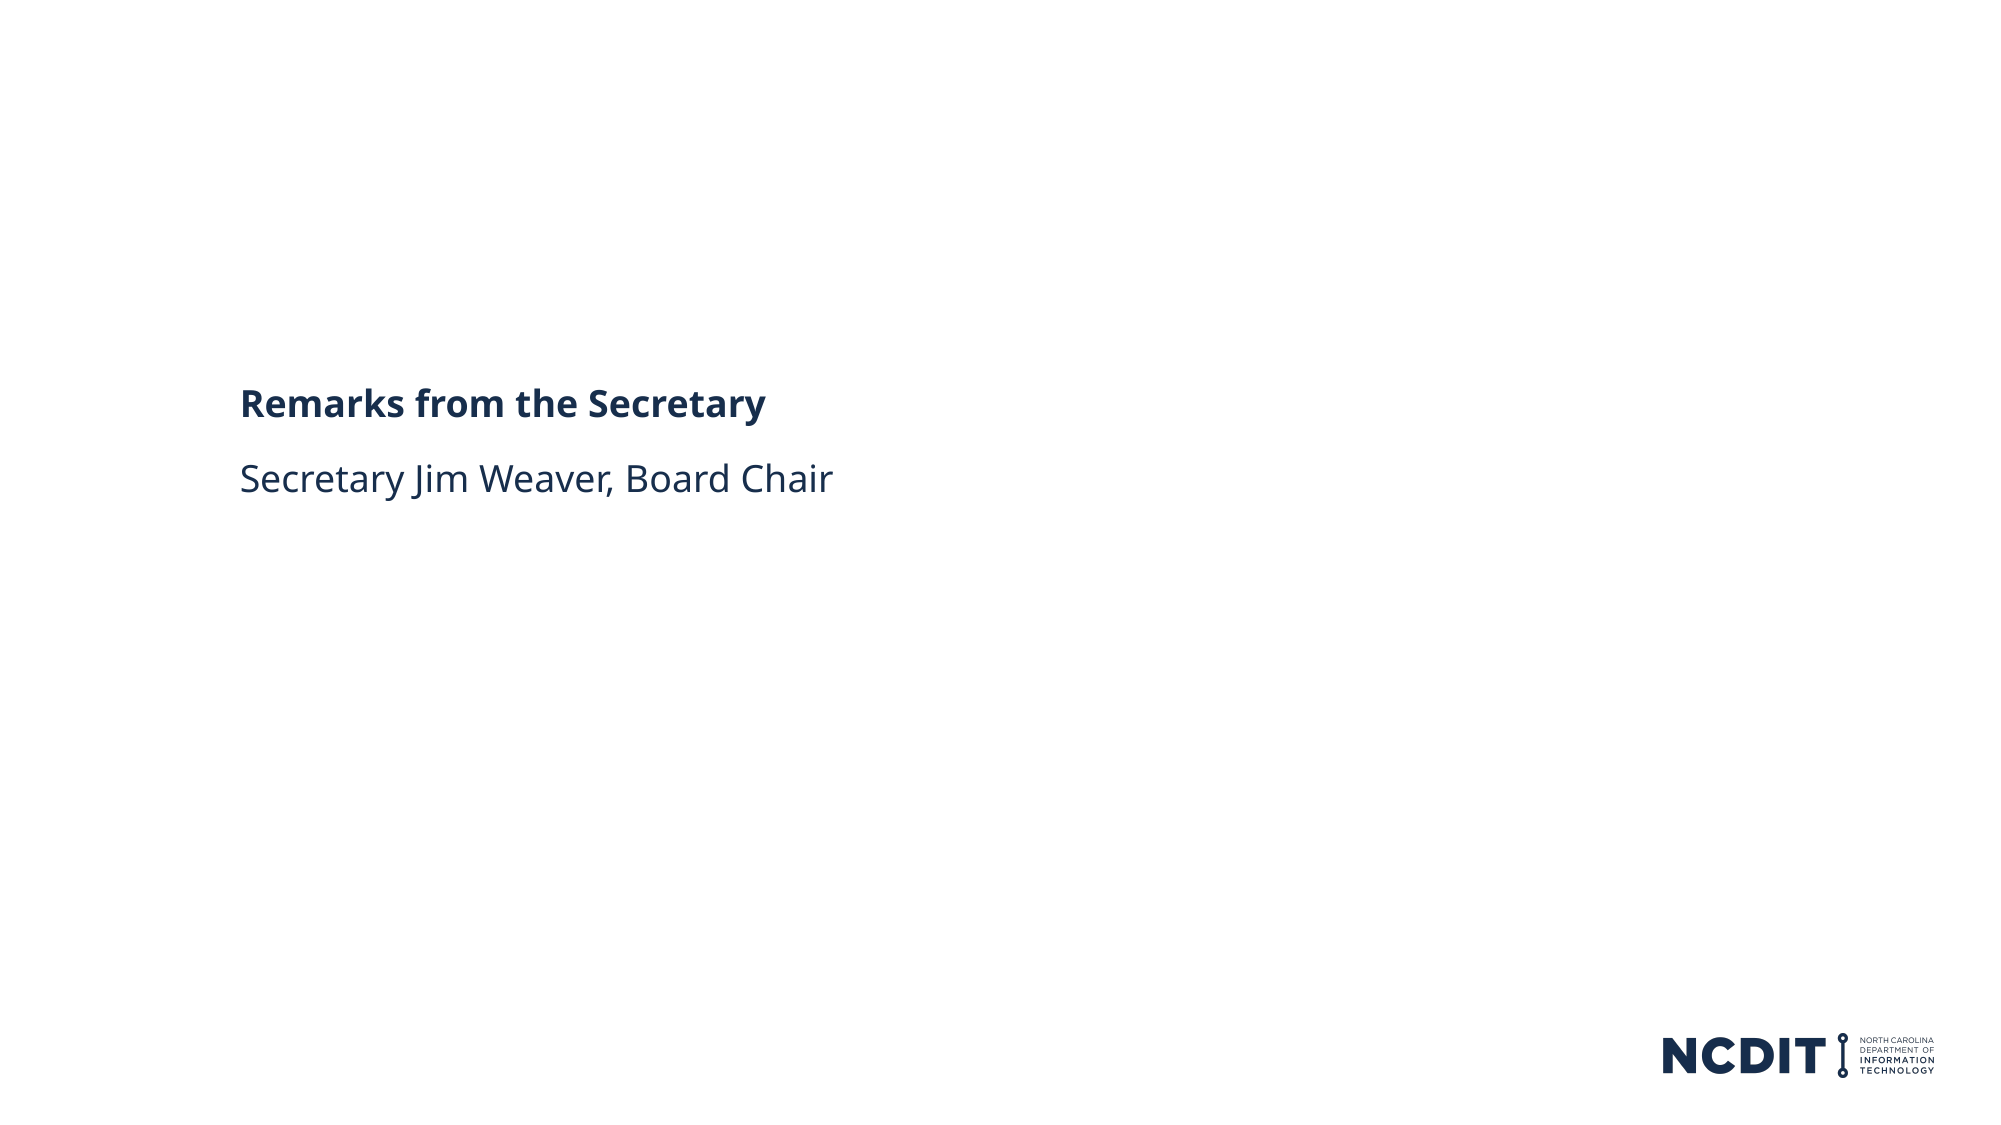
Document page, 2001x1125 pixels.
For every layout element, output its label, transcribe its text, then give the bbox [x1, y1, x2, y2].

picture [1663, 1033, 1934, 1078]
text_box Remarks from the Secretary [224, 372, 872, 432]
text_box Secretary Jim Weaver, Board Chair [224, 447, 872, 507]
